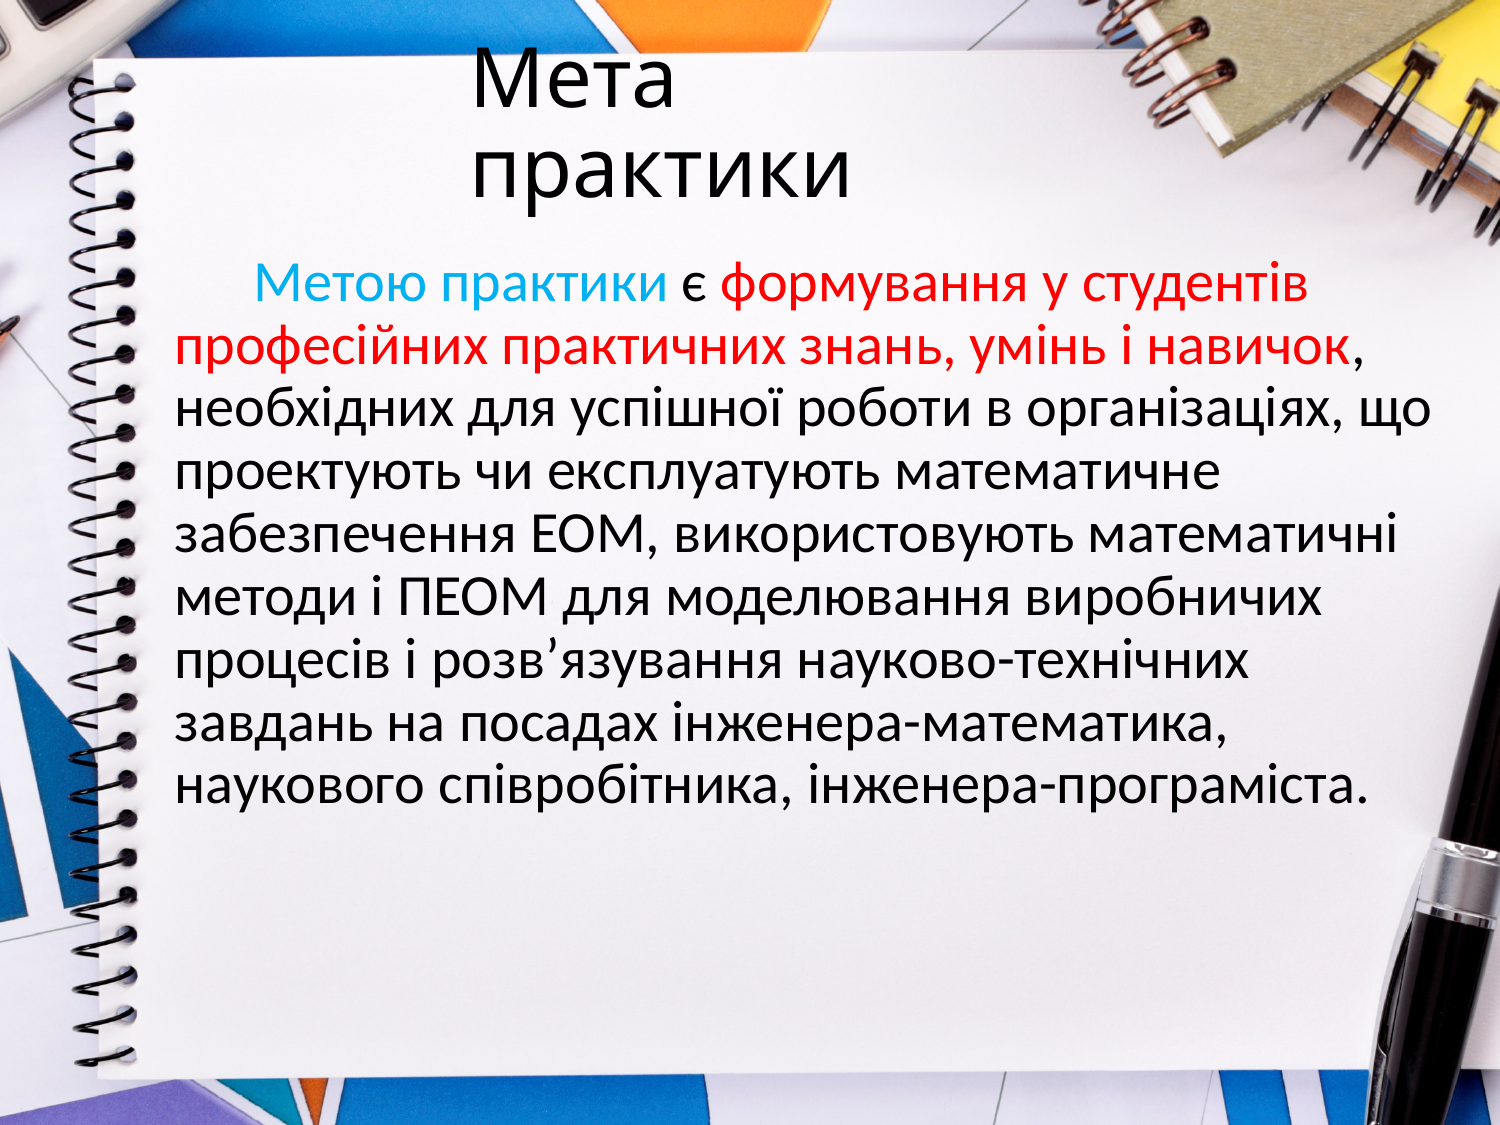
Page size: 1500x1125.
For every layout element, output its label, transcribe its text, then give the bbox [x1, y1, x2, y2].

picture [0, 0, 1500, 1125]
list Метою практики є формування у студентів професійних практичних знань, умінь і навичок, необхідних для успішної роботи в організаціях, що проектують чи експлуатують математичне забезпечення ЕОМ, використовують математичні методи і ПЕОМ для моделювання виробничих процесів і розв’язування науково-технічних завдань на посадах інженера-математика, наукового співробітника, інженера-програміста. [159, 243, 1451, 1017]
title Мета практики [454, 30, 1062, 220]
